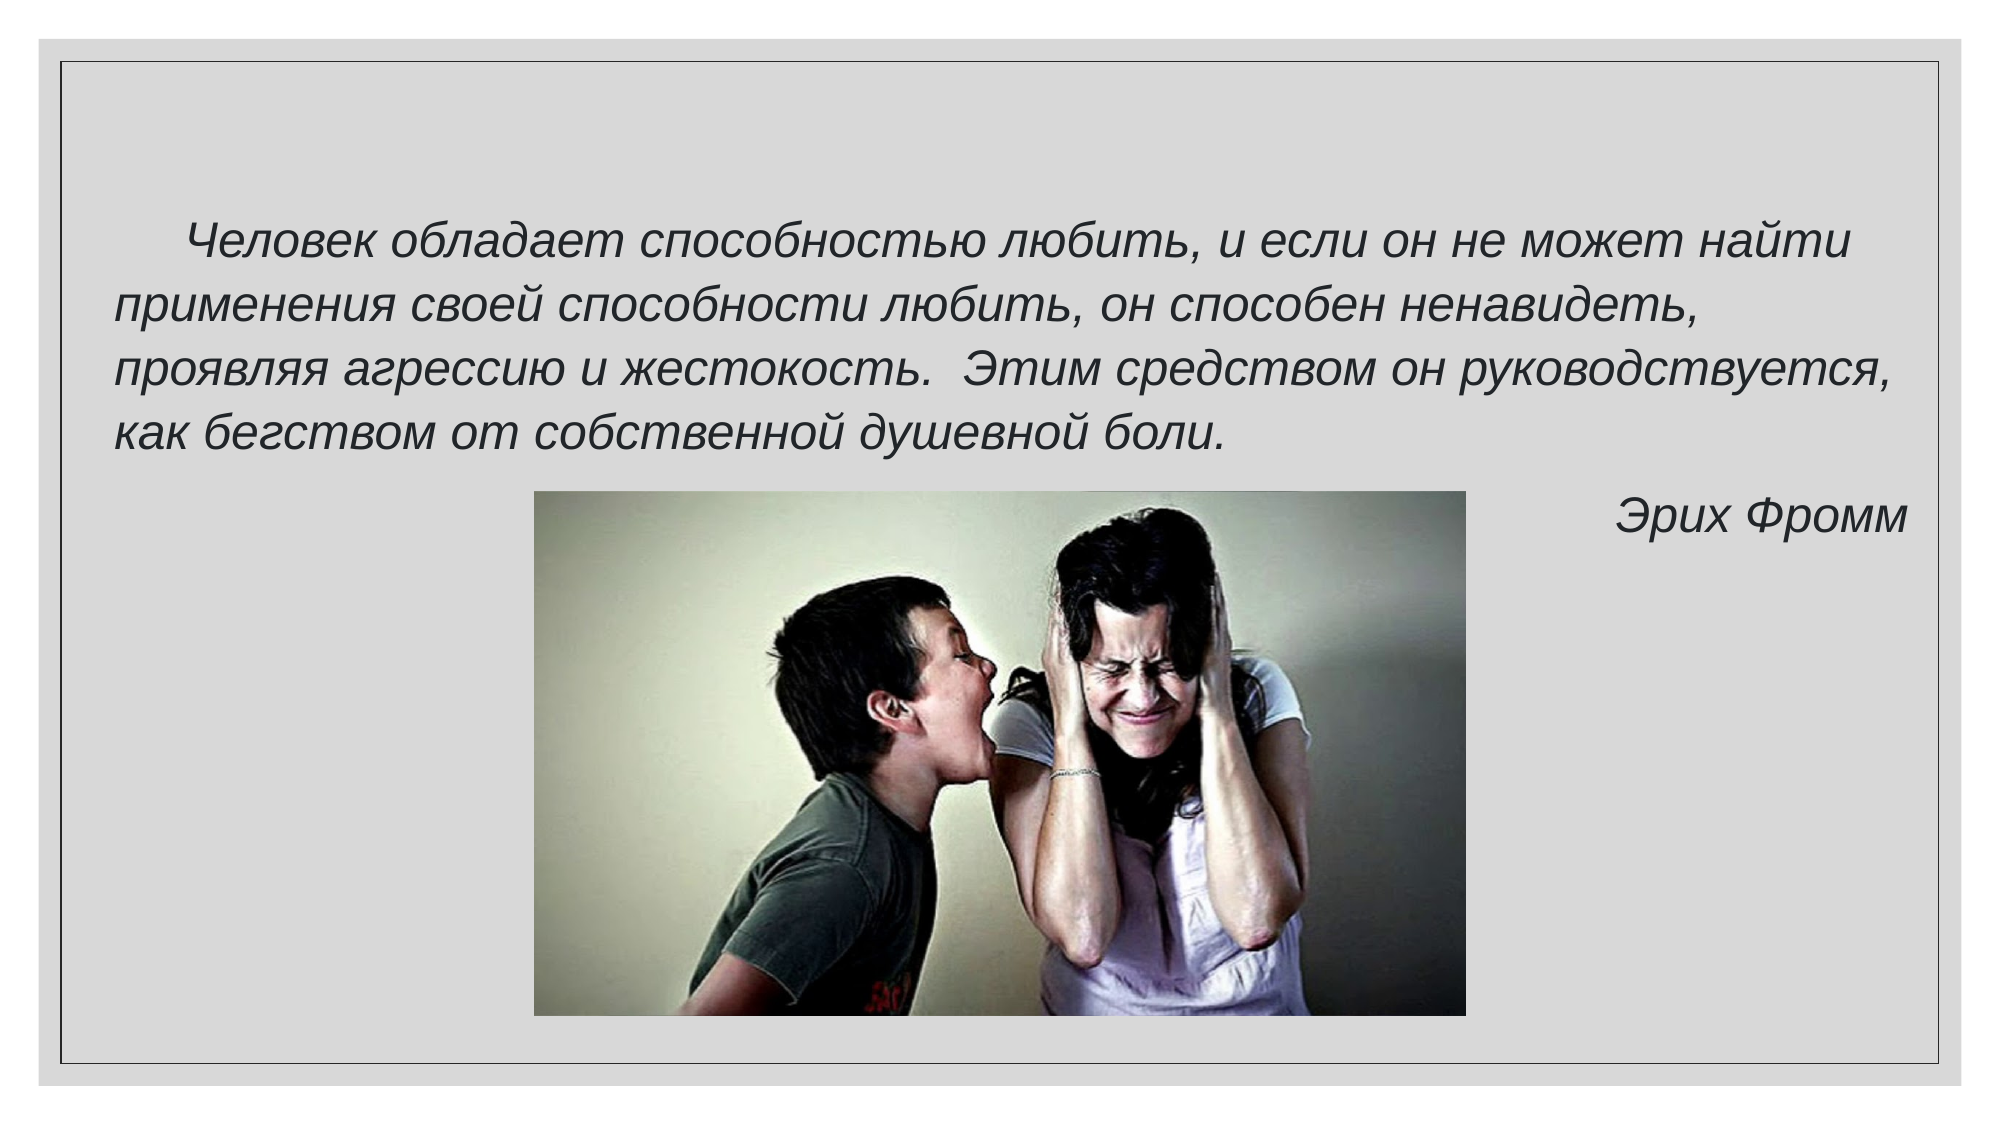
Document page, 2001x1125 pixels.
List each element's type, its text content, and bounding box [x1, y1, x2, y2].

text_box Человек обладает способностью любить, и если он не может найти применения своей способности любить, он способен ненавидеть, проявляя агрессию и жестокость. Этим средством он руководствуется, как бегством от собственной душевной боли. Эрих Фромм [99, 195, 1924, 550]
picture [534, 491, 1466, 1016]
